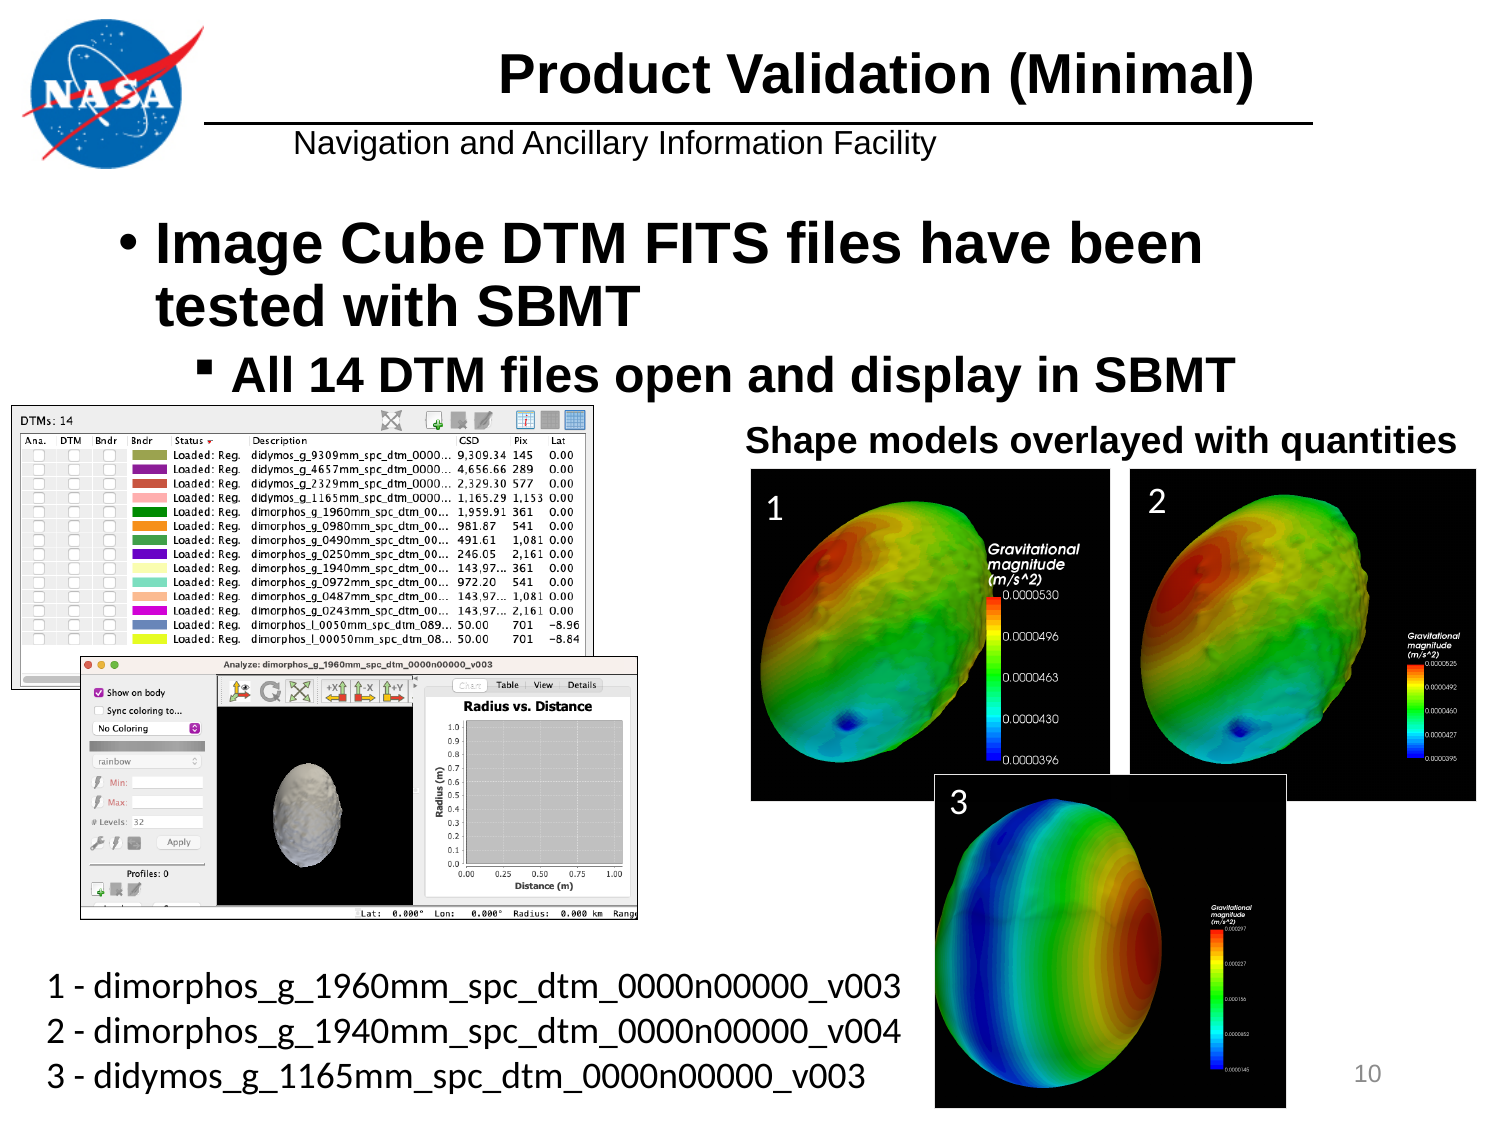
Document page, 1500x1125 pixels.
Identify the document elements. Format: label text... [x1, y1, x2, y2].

list Image Cube DTM FITS files have been tested with SBMT All 14 DTM files open and display in SBMT [103, 205, 1397, 920]
picture [749, 468, 1477, 1109]
slide_number 10 [1287, 1042, 1397, 1103]
title Product Validation (Minimal) [276, 36, 1478, 114]
text_box Shape models overlayed with quantities [730, 408, 1500, 559]
picture [11, 405, 638, 920]
text_box 1 - dimorphos_g_1960mm_spc_dtm_0000n00000_v003 2 - dimorphos_g_1940mm_spc_dtm_0000n00000_v004 3 - didymos_g_1165mm_spc_dtm_0000n00000_v003 [31, 954, 934, 1104]
picture [21, 19, 204, 169]
